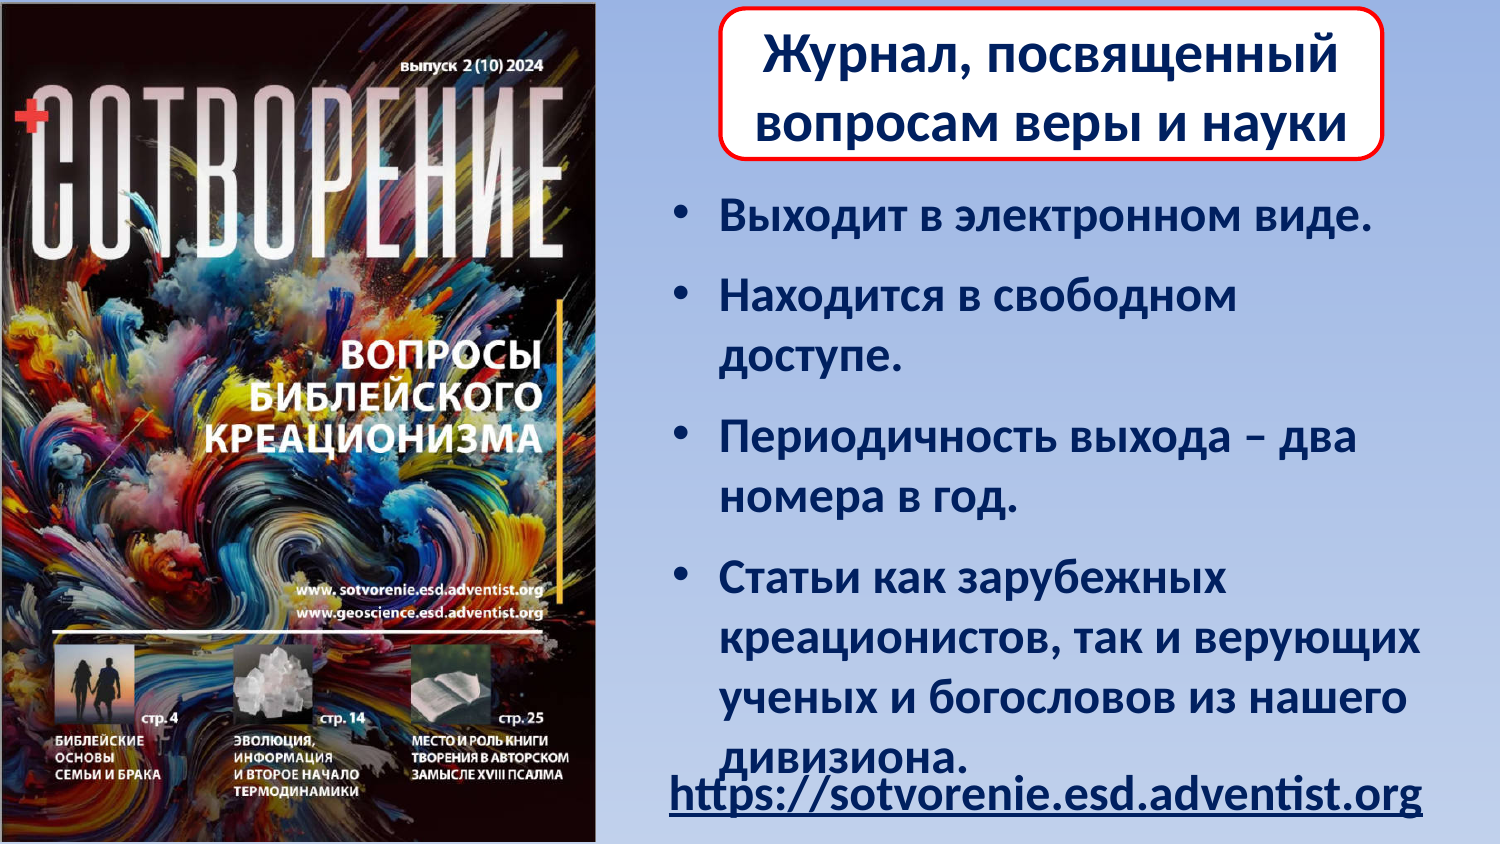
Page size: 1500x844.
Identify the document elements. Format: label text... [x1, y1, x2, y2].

text_box https://sotvorenie.esd.adventist.org [653, 752, 1450, 828]
text_box Журнал, посвященный вопросам веры и науки [718, 6, 1385, 162]
text_box Выходит в электронном виде. Находится в свободном доступе. Периодичность выхода – два номера в год. Статьи как зарубежных креационистов, так и верующих ученых и богословов из нашего дивизиона. [657, 173, 1449, 752]
picture [0, 2, 596, 842]
